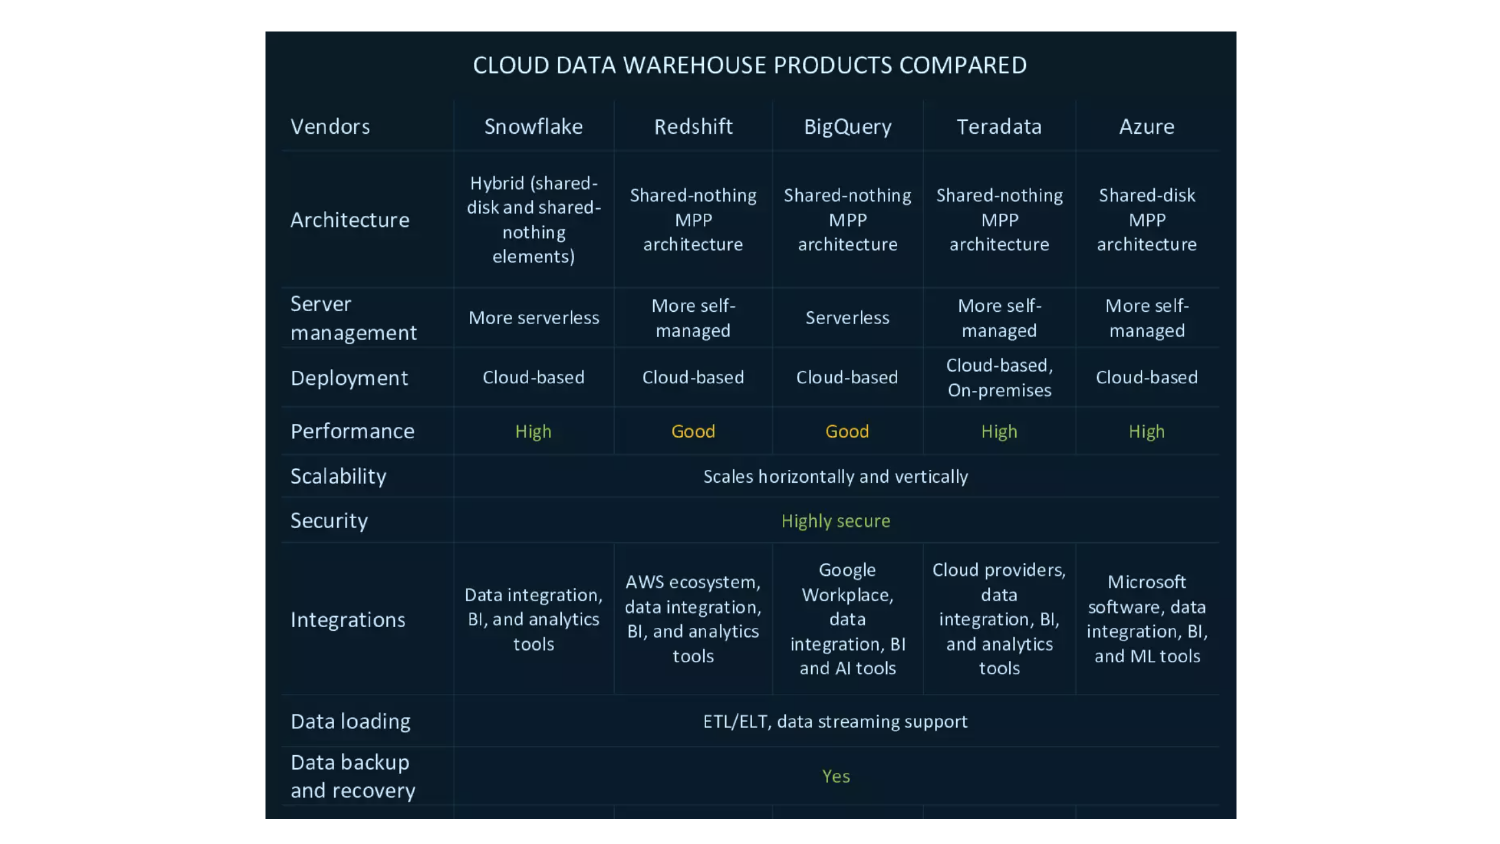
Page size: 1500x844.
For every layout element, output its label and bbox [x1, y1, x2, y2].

picture [258, 24, 1242, 819]
